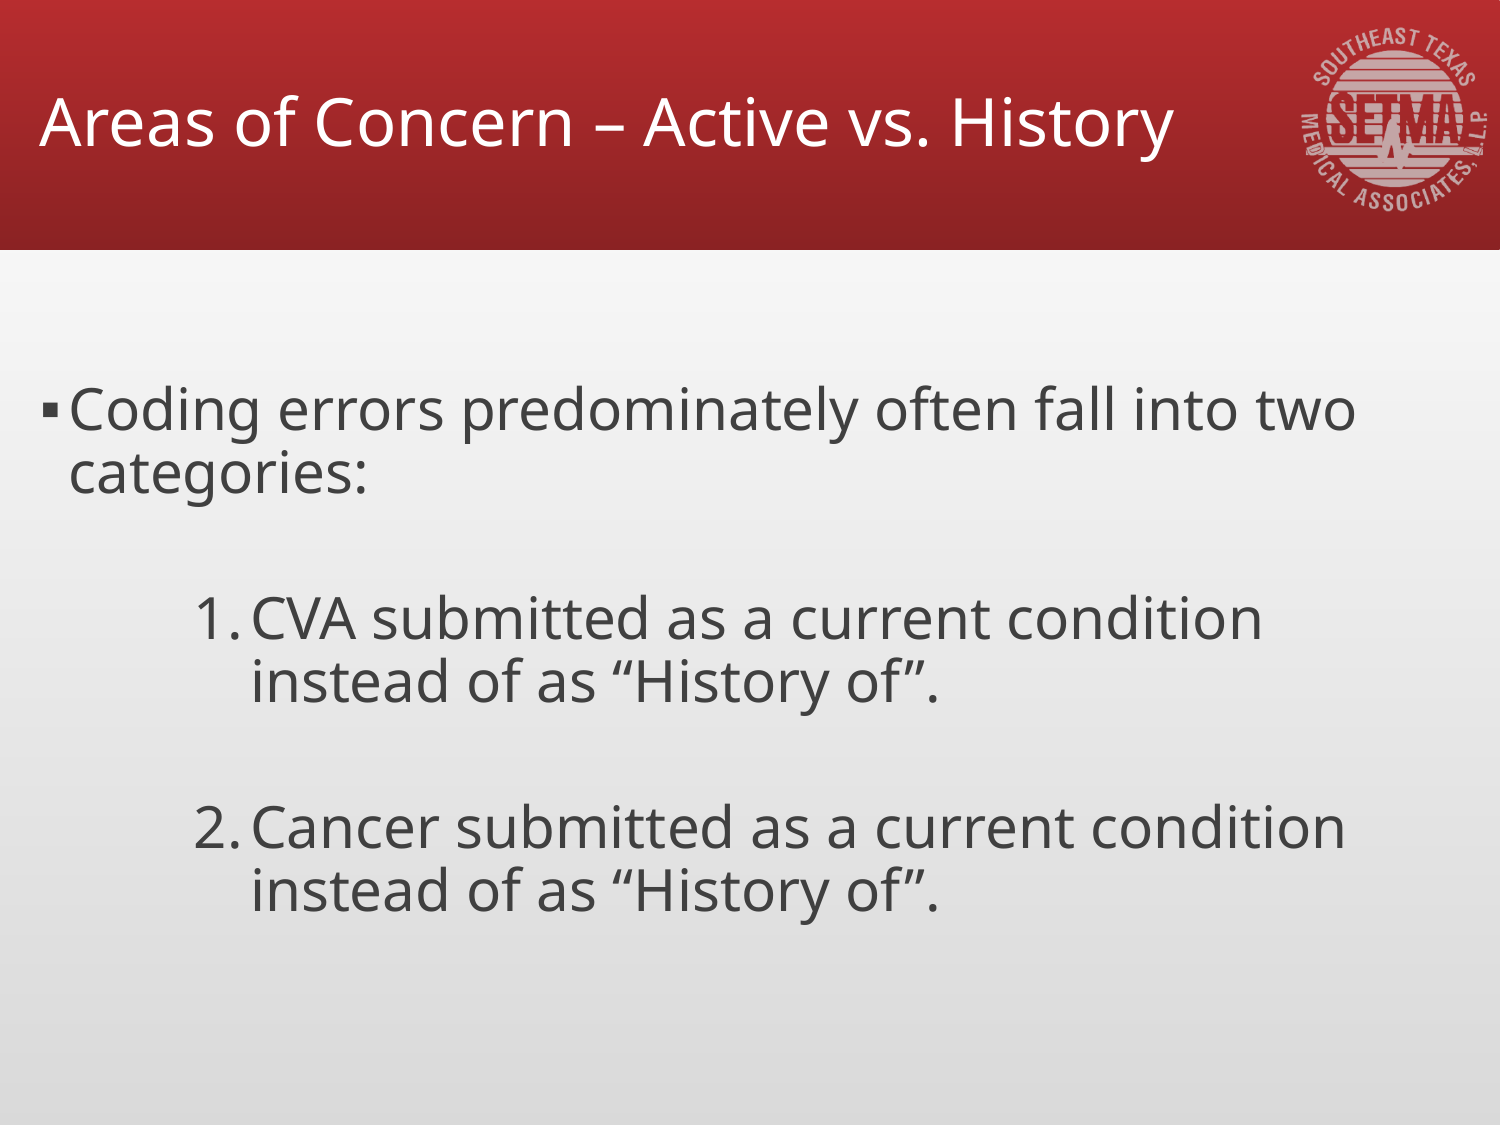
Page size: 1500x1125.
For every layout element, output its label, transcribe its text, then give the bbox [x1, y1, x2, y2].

list Coding errors predominately often fall into two categories: CVA submitted as a current condition instead of as “History of”. Cancer submitted as a current condition instead of as “History of”. [25, 299, 1438, 1050]
title Areas of Concern – Active vs. History [24, 16, 1263, 234]
